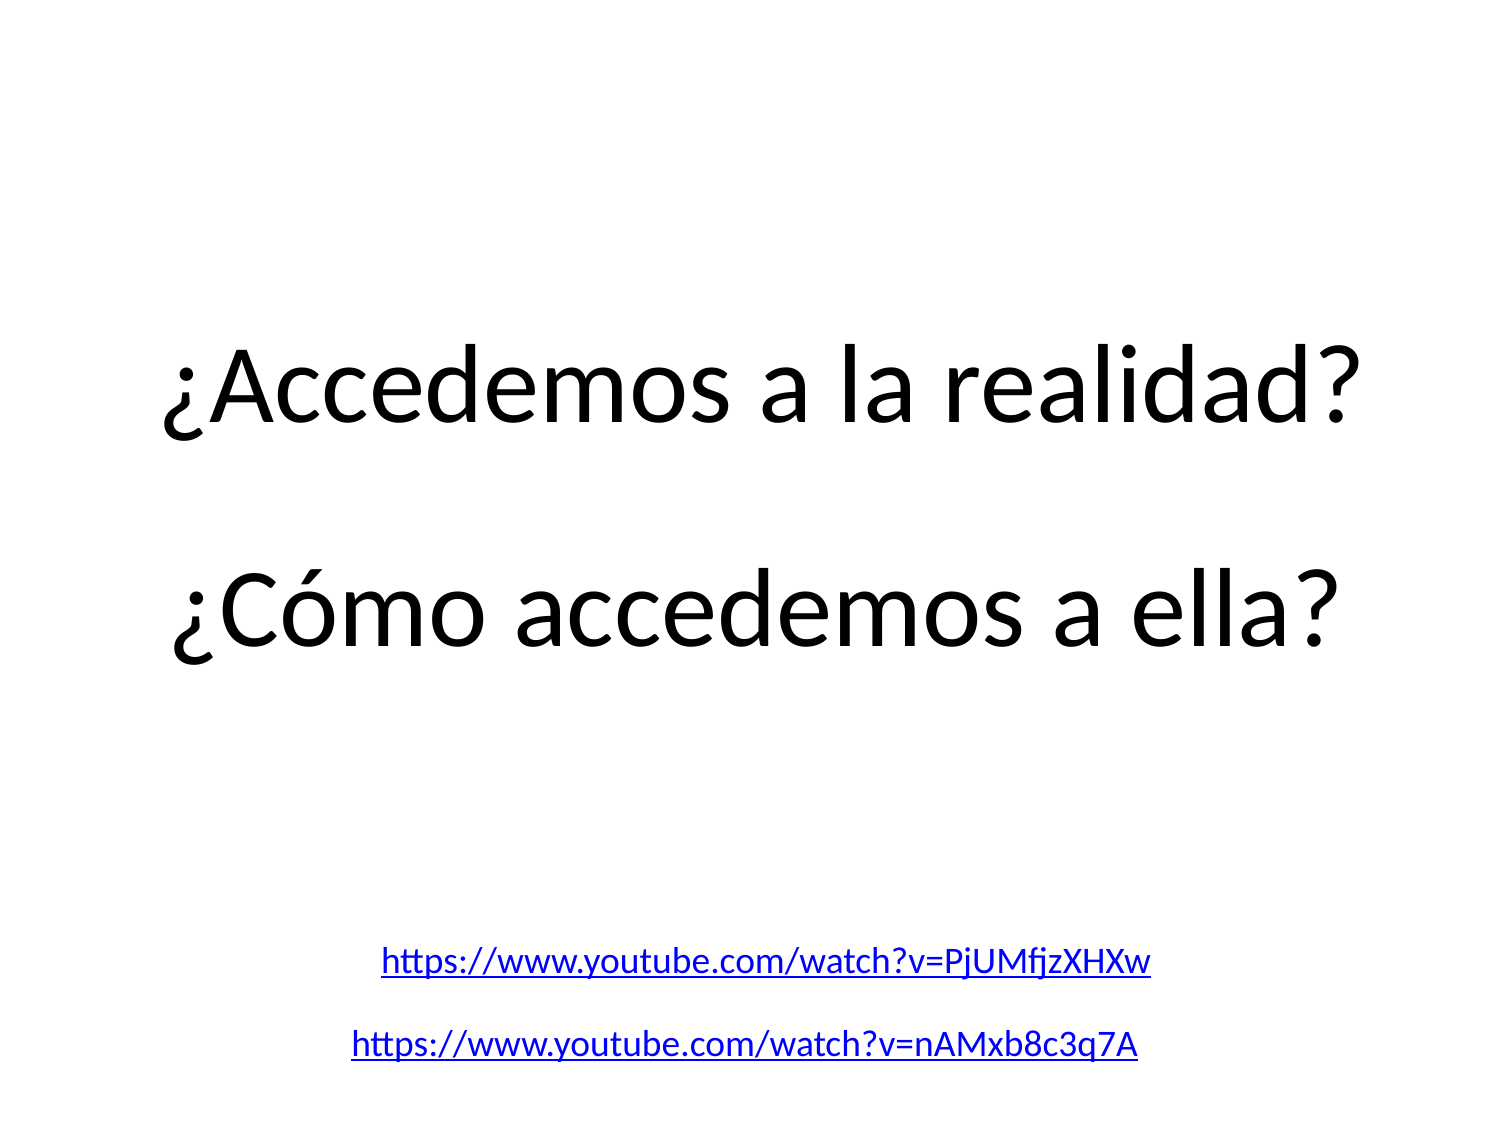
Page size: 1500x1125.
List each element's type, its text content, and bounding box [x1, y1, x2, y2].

text_box https://www.youtube.com/watch?v=PjUMfjzXHXw [312, 928, 1220, 989]
text_box https://www.youtube.com/watch?v=nAMxb8c3q7A [336, 1011, 1208, 1072]
text_box ¿Accedemos a la realidad? [111, 302, 1413, 453]
text_box ¿Cómo accedemos a ella? [53, 527, 1460, 677]
